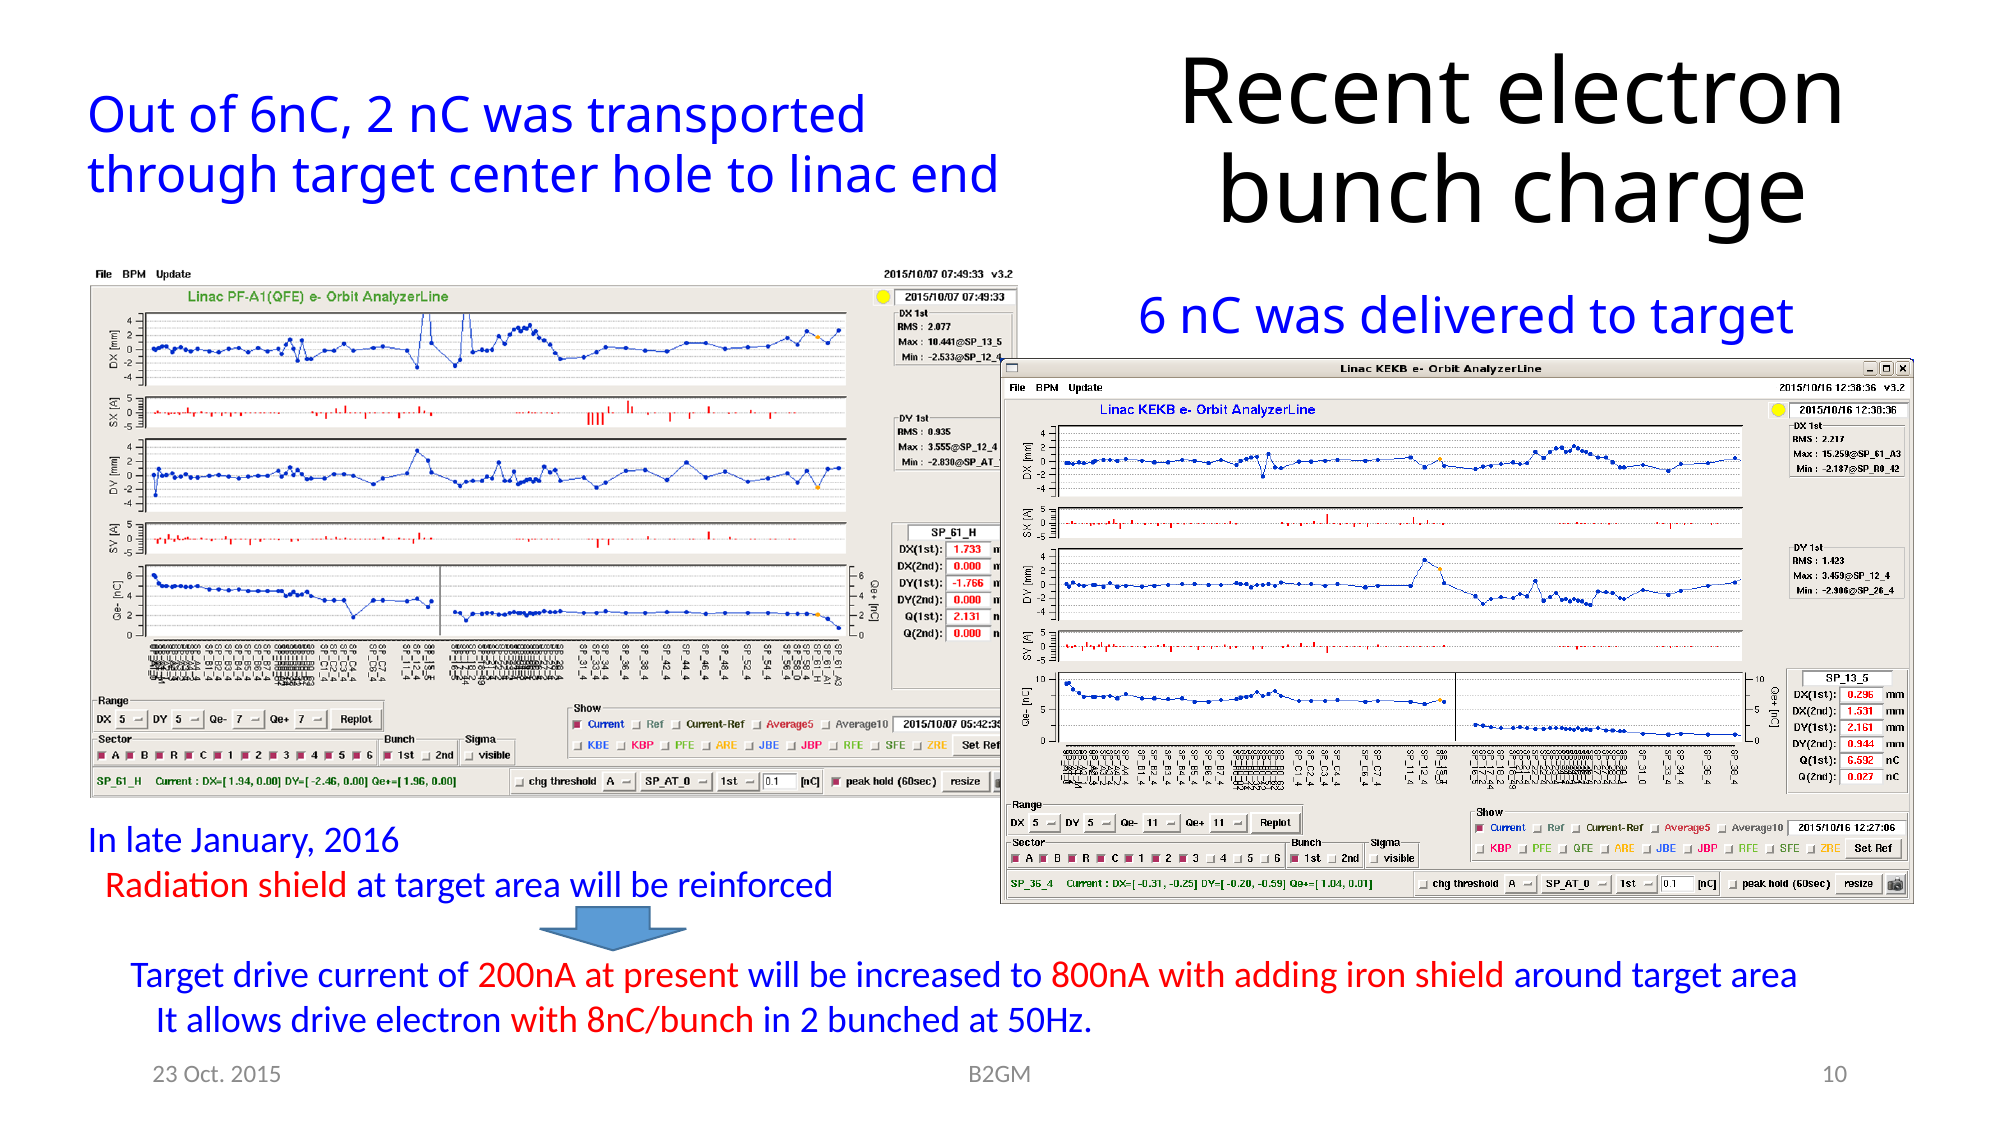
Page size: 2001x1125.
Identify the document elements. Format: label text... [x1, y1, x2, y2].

picture [90, 264, 1018, 798]
title Recent electron bunch charge [1078, 35, 1947, 253]
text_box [73, 807, 1844, 1050]
footer B2GM [662, 1050, 1338, 1103]
slide_number 10 [1412, 1042, 1863, 1103]
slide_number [137, 1050, 588, 1103]
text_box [1000, 276, 1914, 904]
text_box Out of 6nC, 2 nC was transported through target center hole to linac end [73, 75, 1036, 211]
